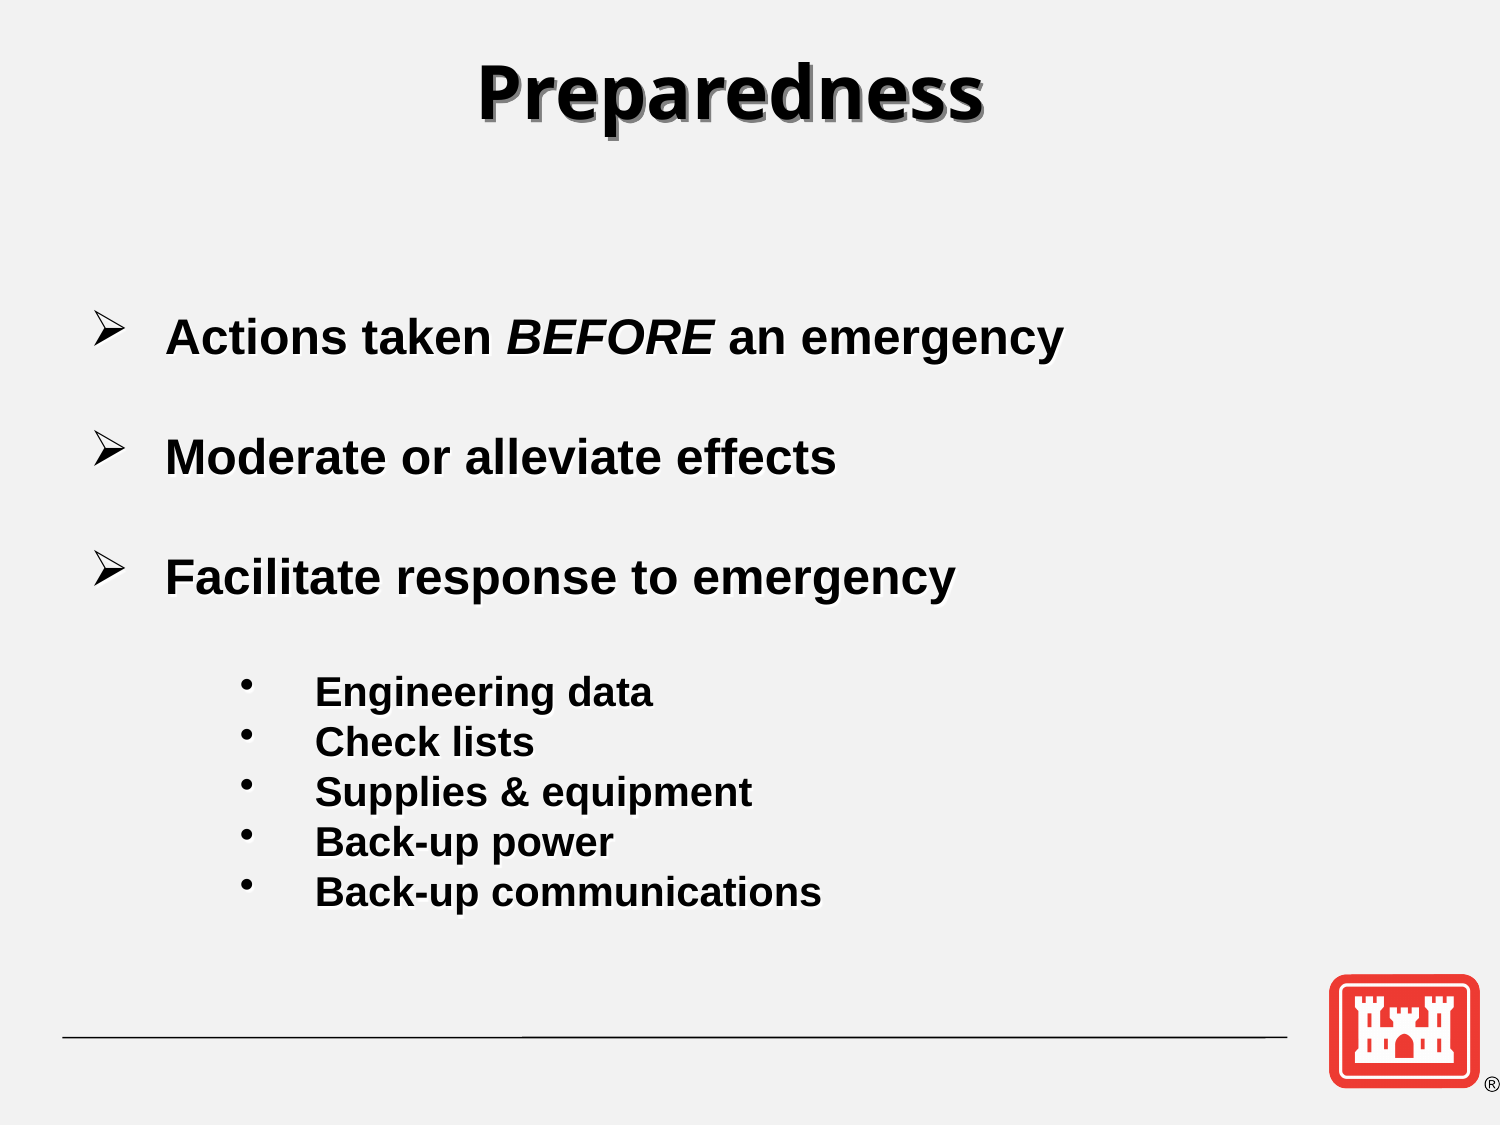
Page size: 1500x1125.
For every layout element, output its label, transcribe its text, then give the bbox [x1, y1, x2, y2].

picture [1329, 974, 1500, 1092]
text_box Actions taken BEFORE an emergency Moderate or alleviate effects Facilitate response to emergency Engineering data Check lists Supplies & equipment Back-up power Back-up communications [75, 237, 1225, 973]
text_box Preparedness [87, 37, 1373, 143]
